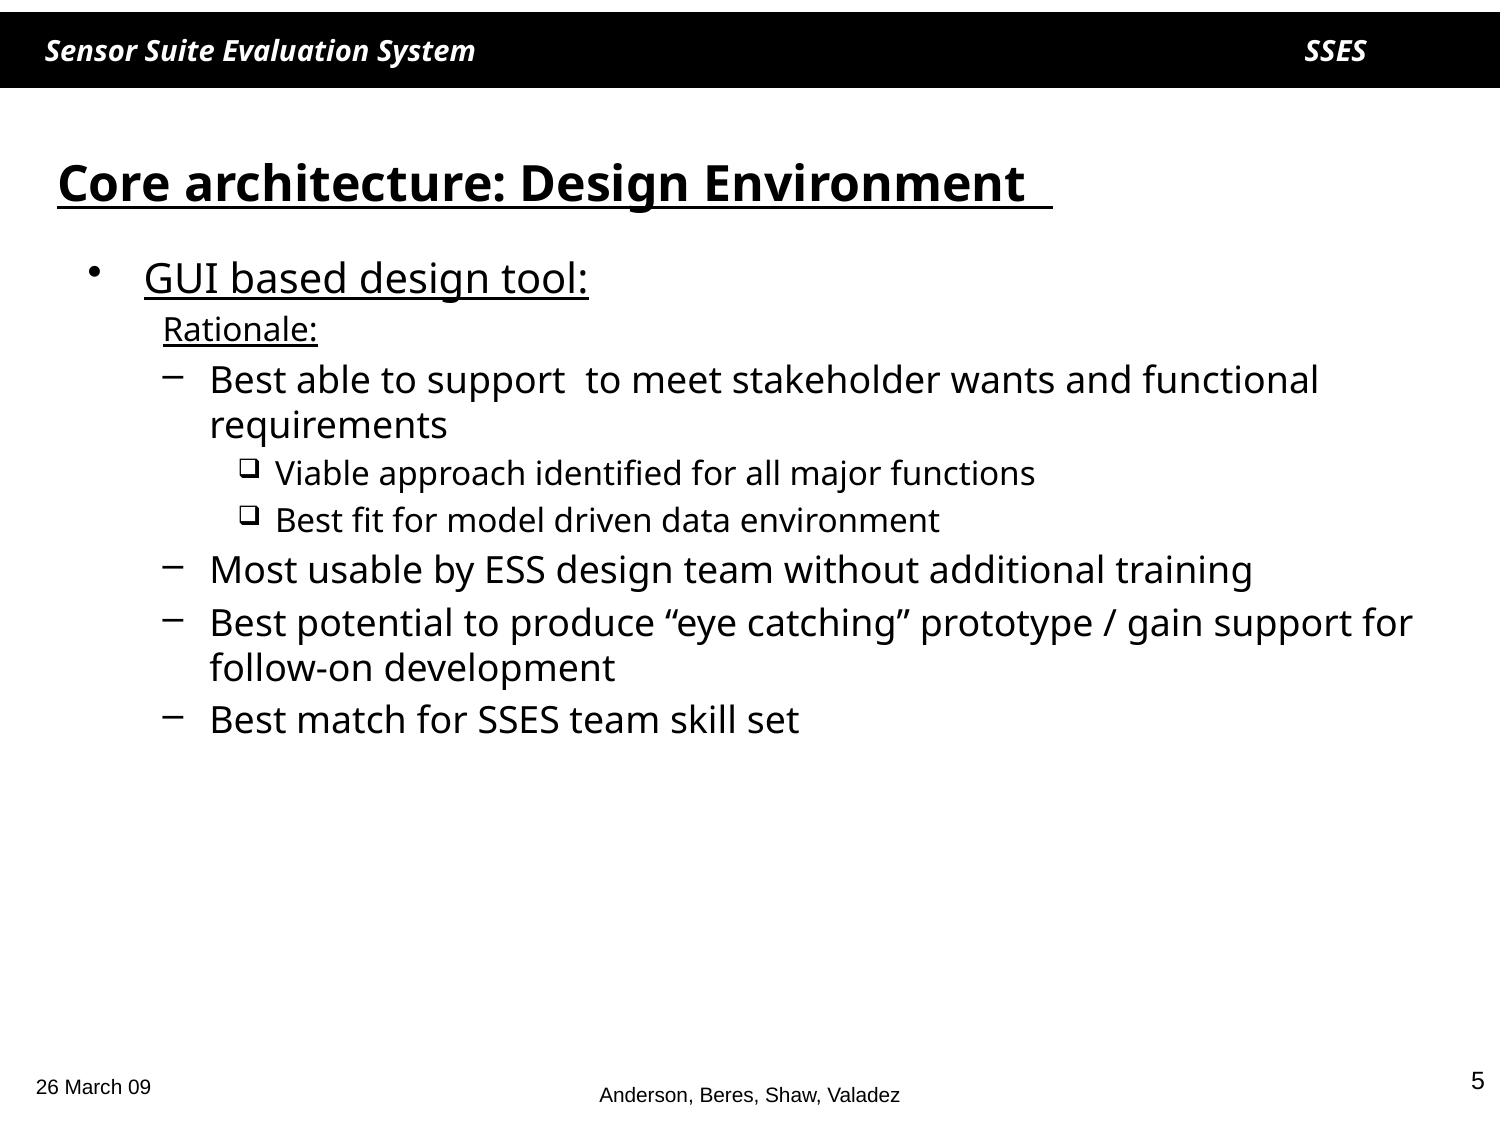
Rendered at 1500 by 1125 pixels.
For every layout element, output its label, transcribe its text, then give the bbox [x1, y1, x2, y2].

title Core architecture: Design Environment [41, 119, 1466, 245]
footer Anderson, Beres, Shaw, Valadez [472, 1061, 1028, 1115]
list GUI based design tool: Rationale: Best able to support to meet stakeholder wants and functional requirements Viable approach identified for all major functions Best fit for model driven data environment Most usable by ESS design team without additional training Best potential to produce “eye catching” prototype / gain support for follow-on development Best match for SSES team skill set [72, 243, 1468, 1080]
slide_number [20, 1065, 257, 1107]
slide_number 5 [1149, 1056, 1500, 1125]
